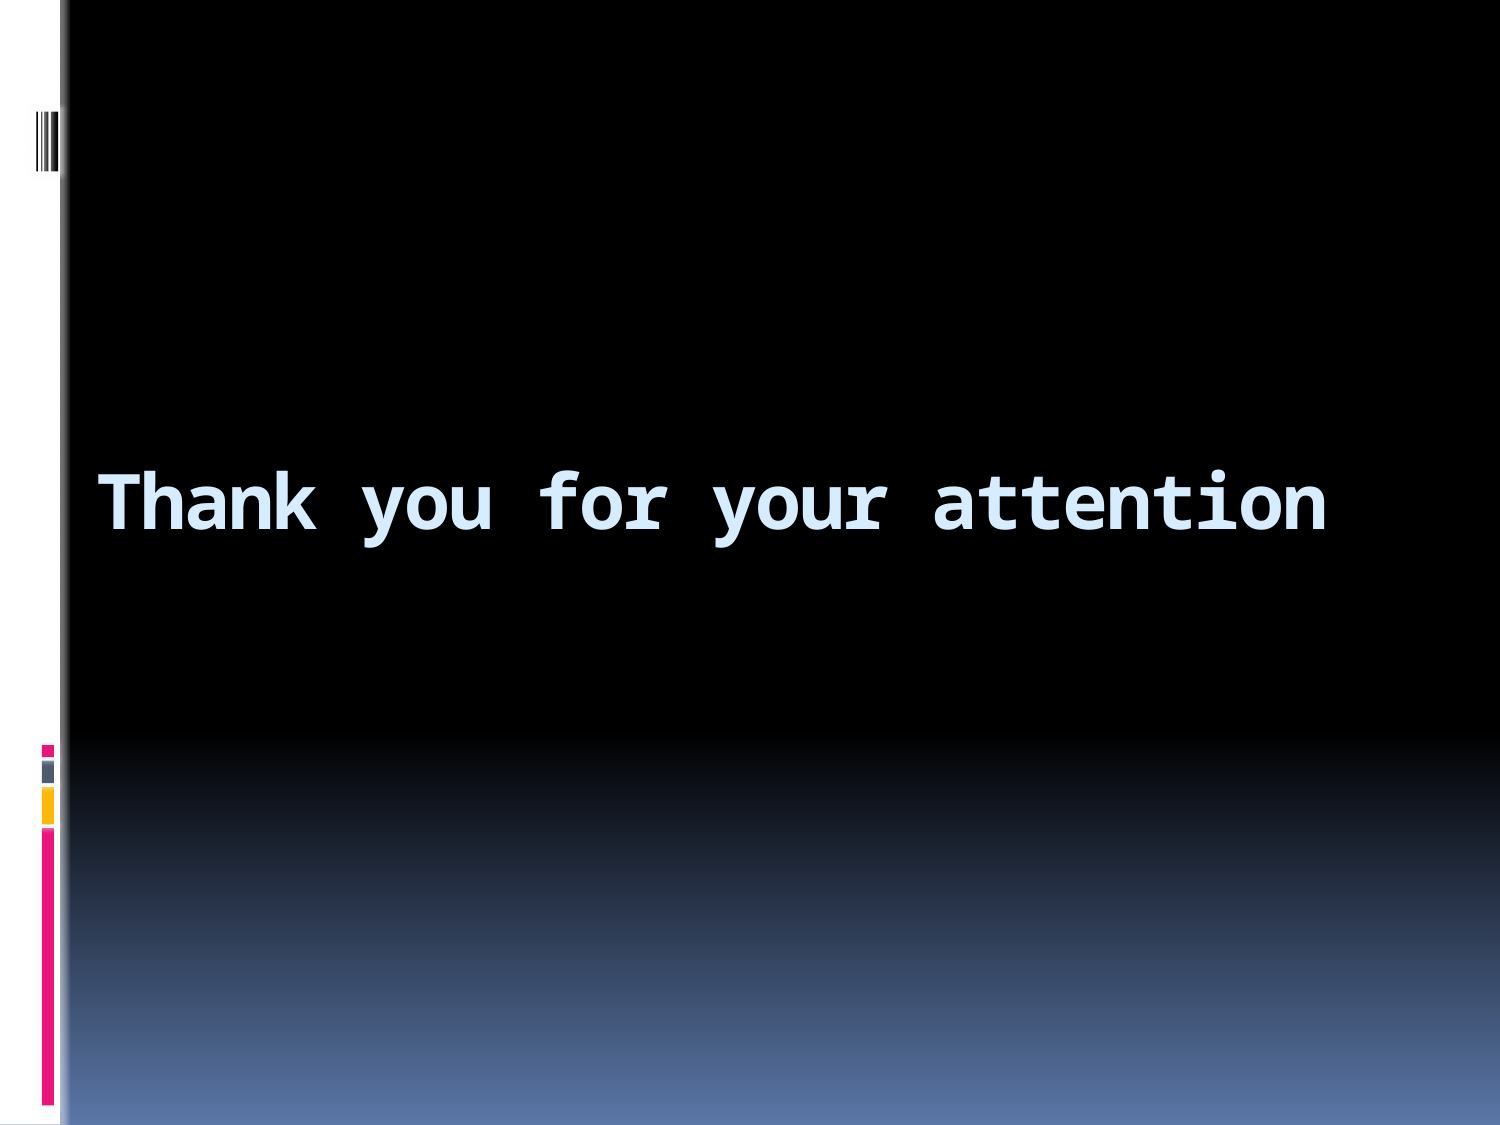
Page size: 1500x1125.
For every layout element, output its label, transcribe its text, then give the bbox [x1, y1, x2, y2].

title Thank you for your attention [82, 445, 1432, 633]
